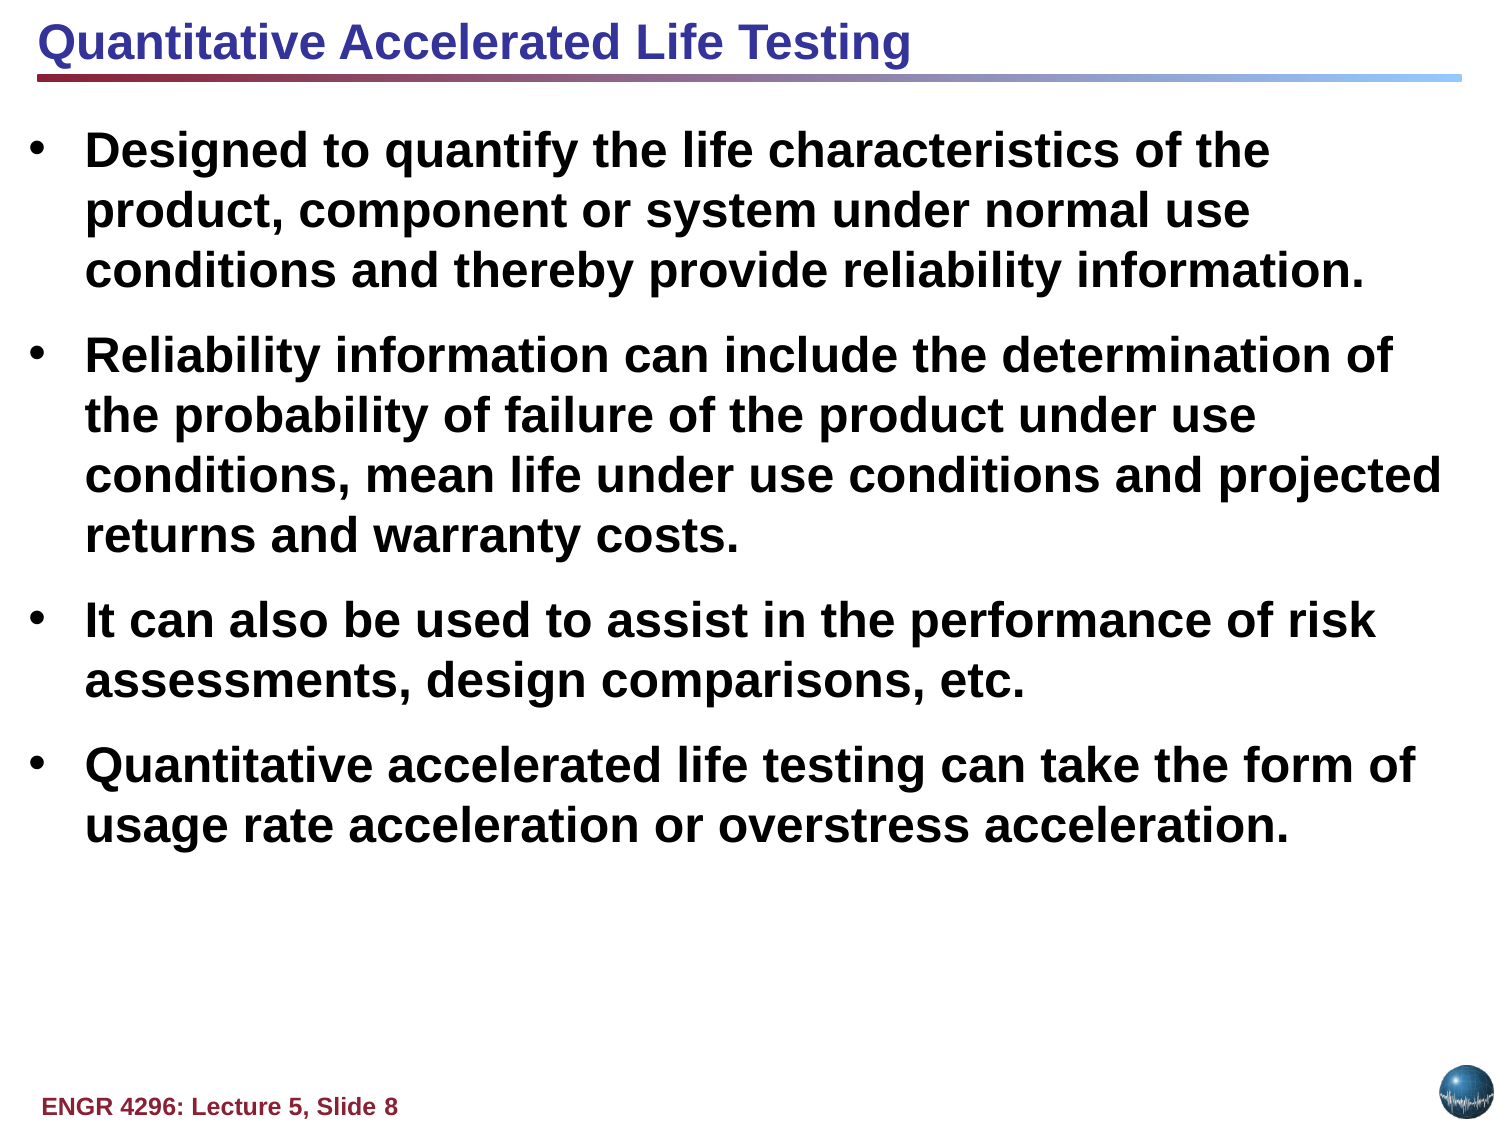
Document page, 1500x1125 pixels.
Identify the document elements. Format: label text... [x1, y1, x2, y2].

text_box Quantitative Accelerated Life Testing [37, 9, 1463, 70]
picture [1439, 1065, 1494, 1119]
text_box Designed to quantify the life characteristics of the product, component or system under normal use conditions and thereby provide reliability information. Reliability information can include the determination of the probability of failure of the product under use conditions, mean life under use conditions and projected returns and warranty costs. It can also be used to assist in the performance of risk assessments, design comparisons, etc. Quantitative accelerated life testing can take the form of usage rate acceleration or overstress acceleration. [28, 117, 1454, 853]
